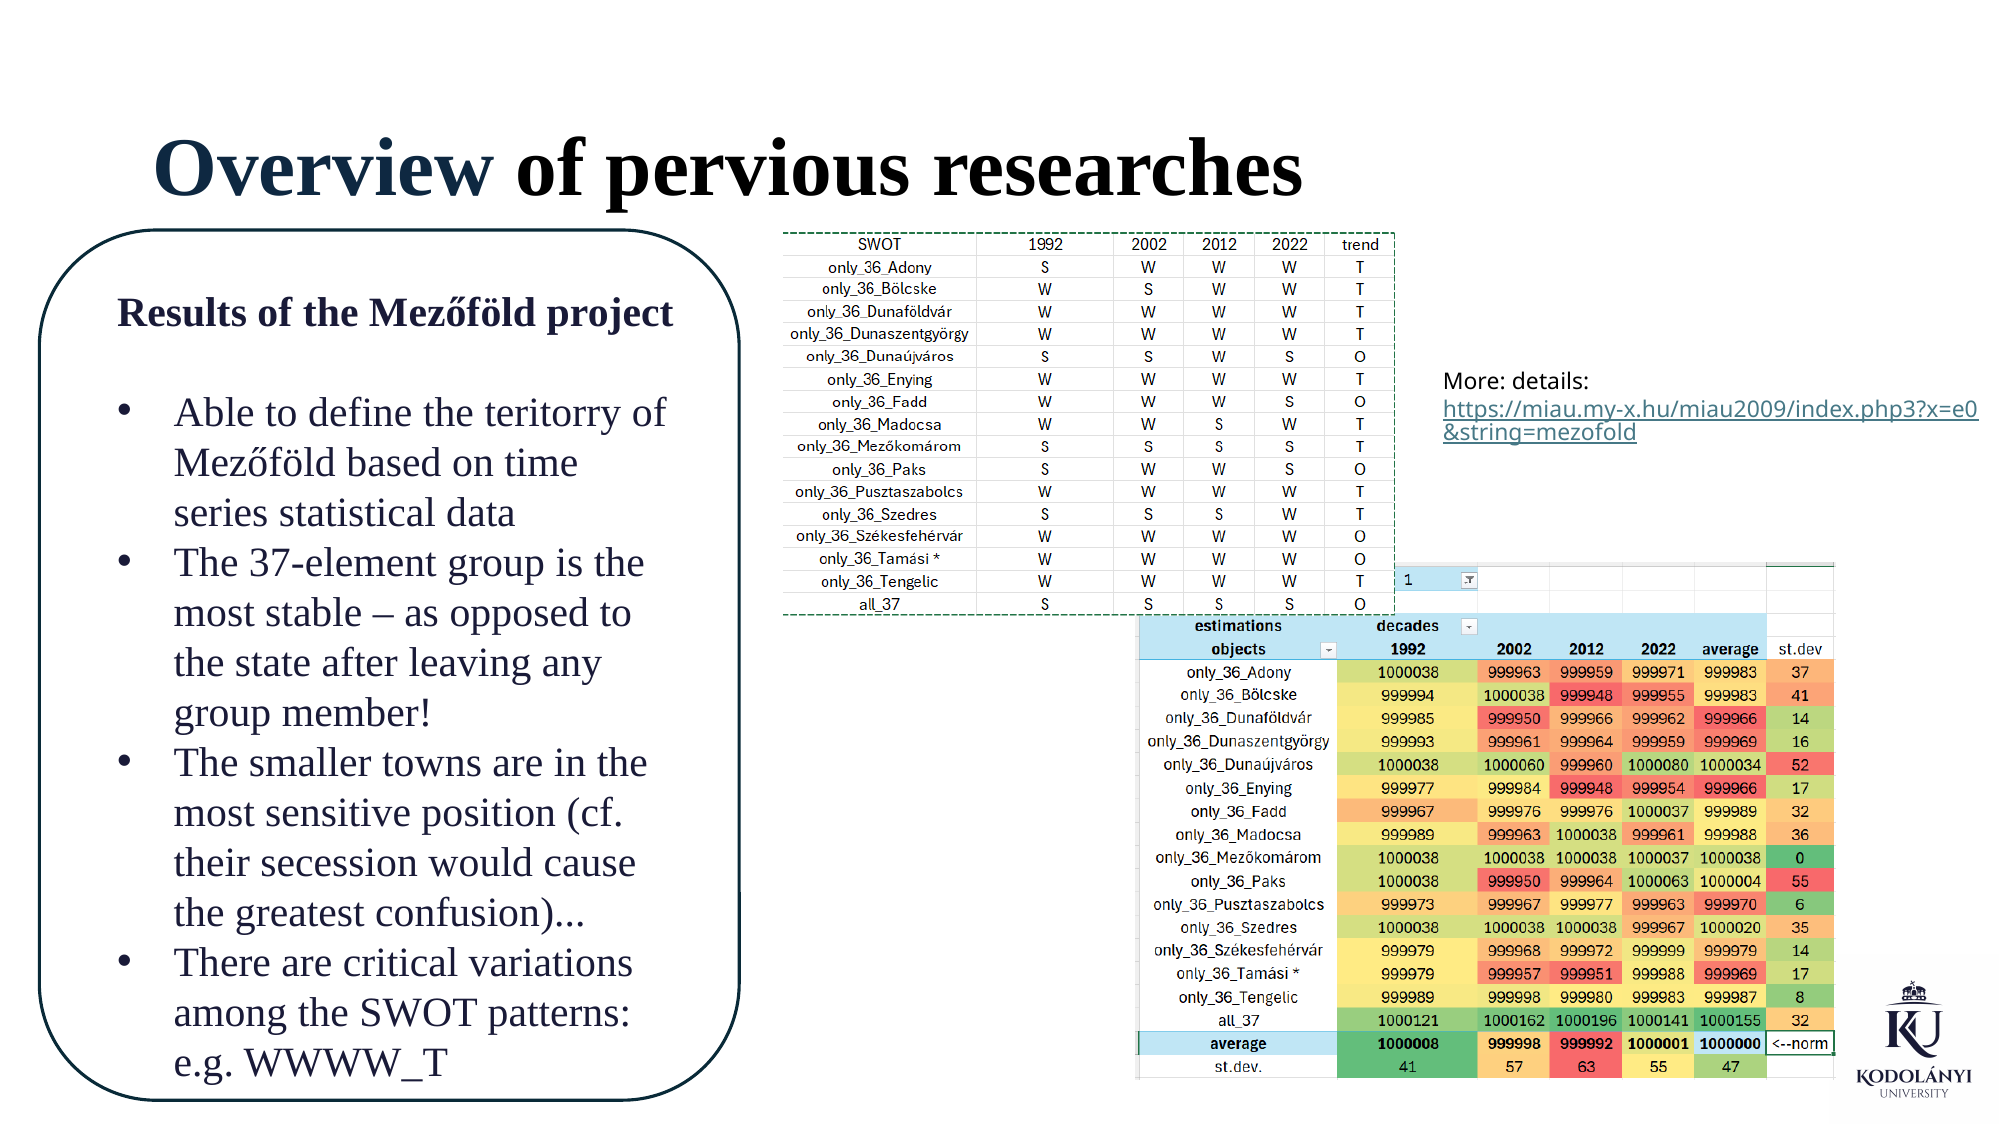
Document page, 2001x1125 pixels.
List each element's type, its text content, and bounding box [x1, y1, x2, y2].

text_box [37, 228, 741, 1102]
text_box More: details: https://miau.my-x.hu/miau2009/index.php3?x=e0&string=mezofold [1428, 359, 2000, 461]
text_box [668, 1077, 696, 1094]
picture [783, 231, 2000, 1125]
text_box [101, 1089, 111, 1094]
title Overview of pervious researches [137, 59, 1863, 278]
